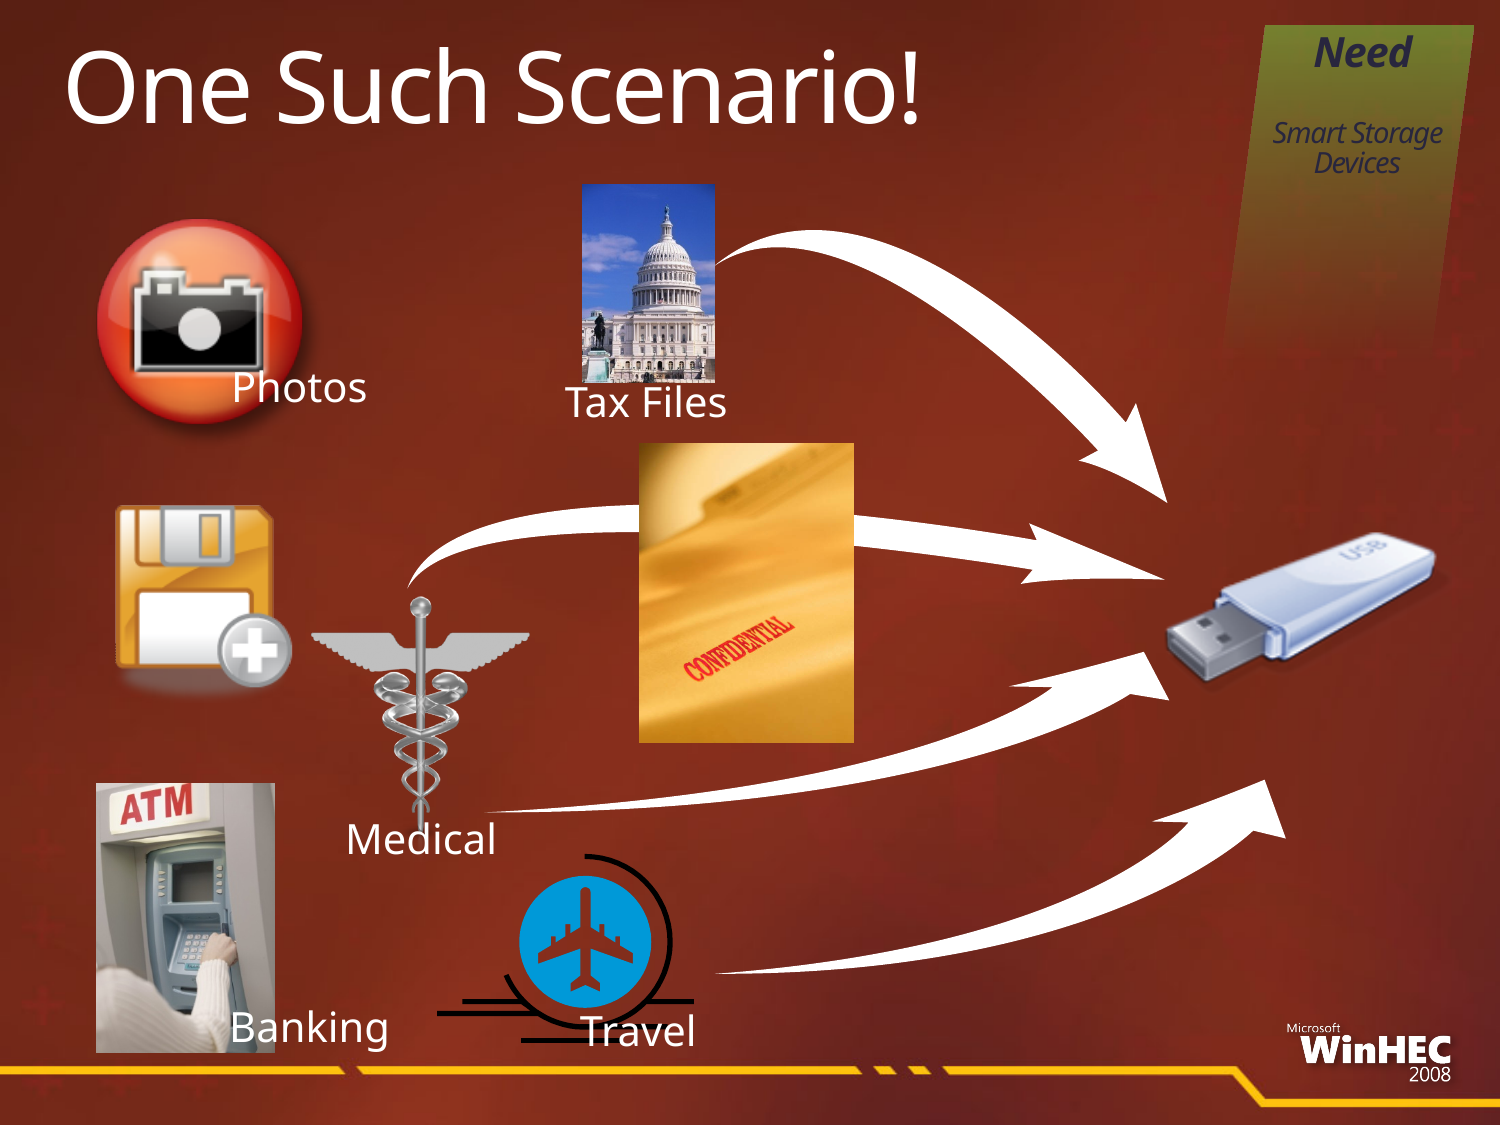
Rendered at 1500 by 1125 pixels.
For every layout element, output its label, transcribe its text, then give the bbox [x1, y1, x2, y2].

text_box [864, 516, 1143, 584]
text_box [725, 230, 1151, 489]
text_box [714, 784, 1286, 974]
text_box Banking [285, 993, 406, 1059]
text_box Tax Files [550, 367, 743, 433]
text_box Photos [334, 353, 383, 419]
text_box [408, 505, 630, 586]
text_box [540, 652, 1143, 812]
title One Such Scenario! [62, 37, 1210, 147]
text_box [1219, 25, 1474, 436]
picture [0, 0, 1500, 1125]
text_box Travel [565, 997, 712, 1063]
